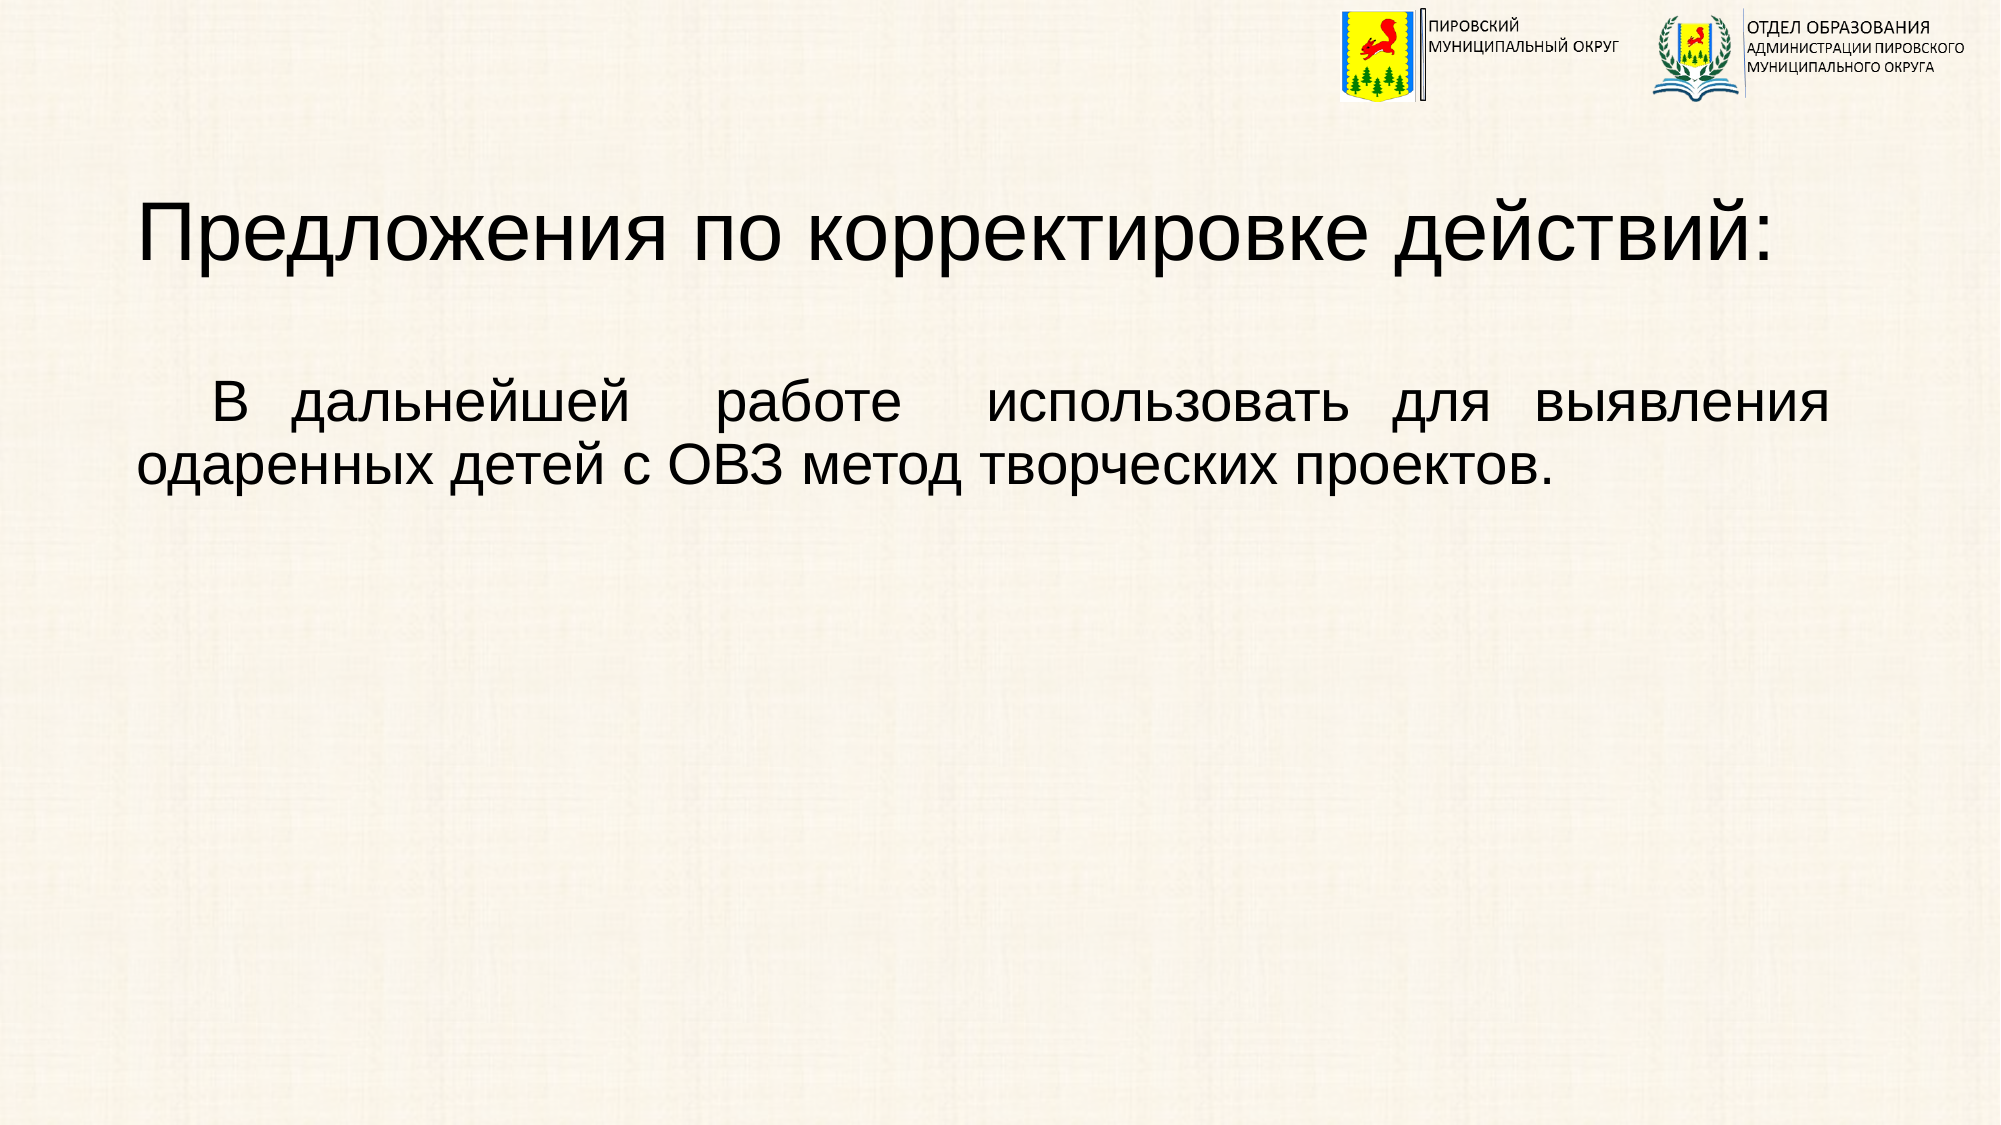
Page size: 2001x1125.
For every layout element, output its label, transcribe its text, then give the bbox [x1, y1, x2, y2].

picture [1339, 0, 2000, 125]
list В дальнейшей работе использовать для выявления одаренных детей с ОВЗ метод творческих проектов. [121, 363, 1847, 1078]
title Предложения по корректировке действий: [121, 125, 1847, 343]
